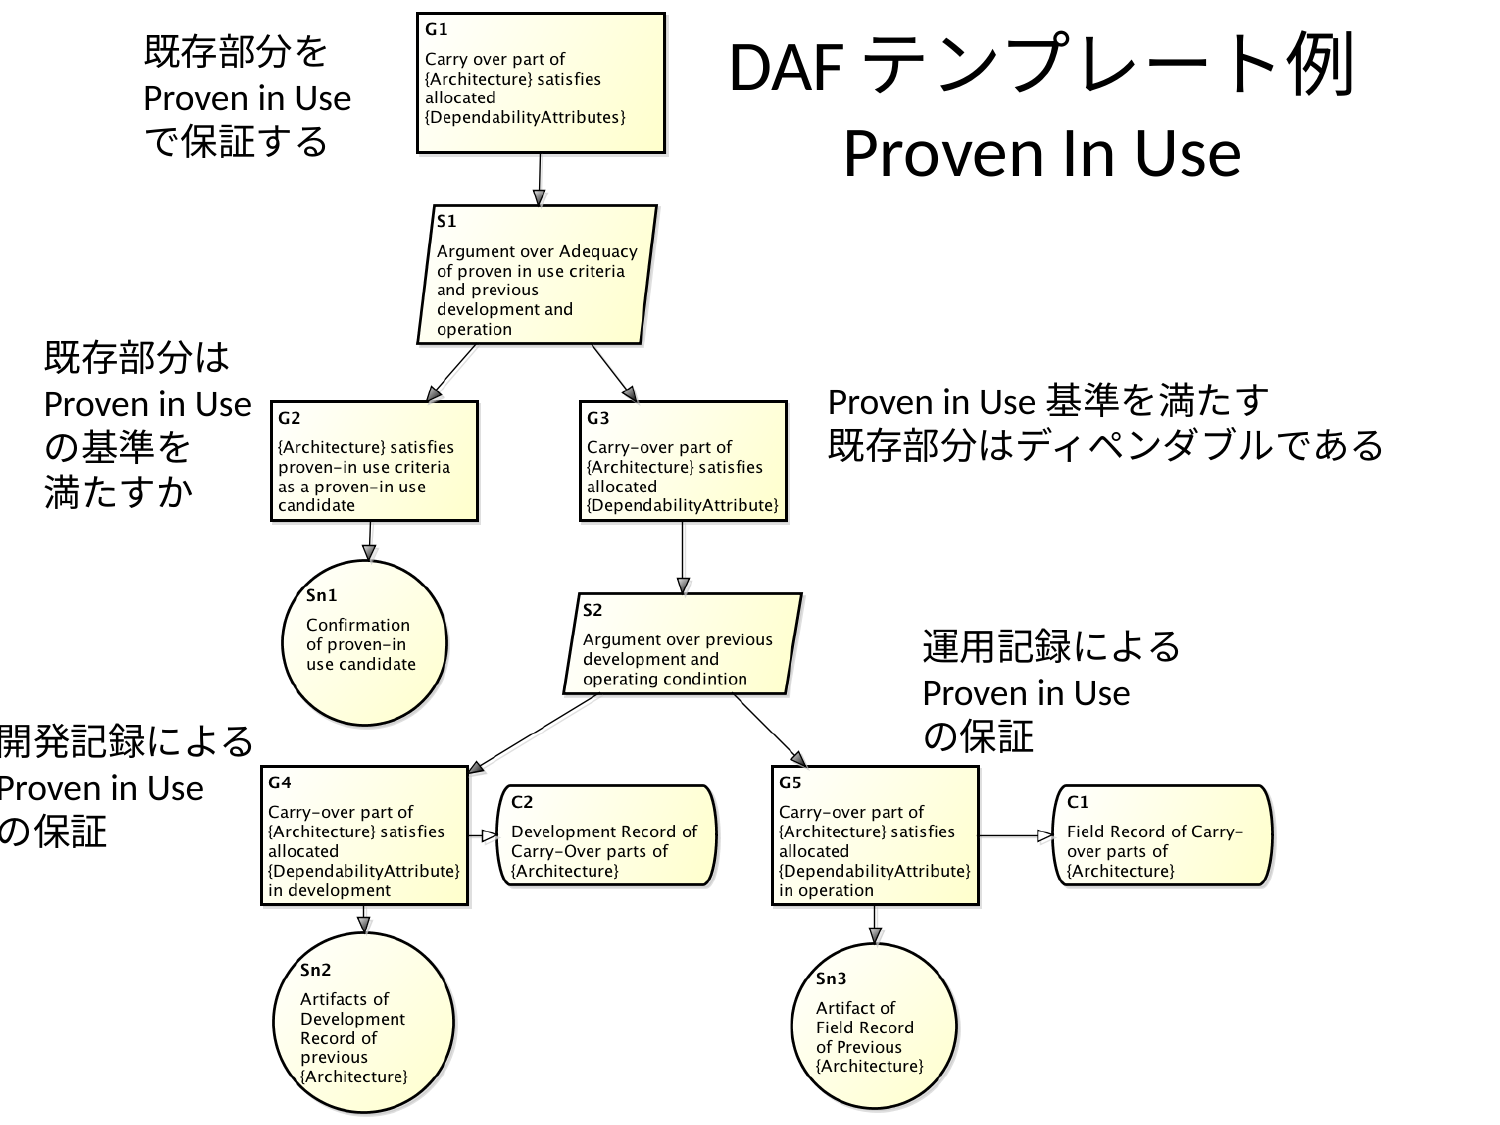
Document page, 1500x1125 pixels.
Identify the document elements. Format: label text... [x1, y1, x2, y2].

title DAFテンプレート例 Proven In Use [1289, 11, 1500, 199]
text_box Proven in Use基準を満たす 既存部分はディペンダブルである [1289, 369, 1403, 475]
text_box 既存部分を Proven in Use で保証する [128, 20, 242, 171]
text_box 既存部分は Proven in Use の基準を 満たすか [28, 326, 242, 522]
text_box 開発記録による Proven in Use の保証 [0, 710, 242, 860]
picture [247, 0, 1285, 1125]
